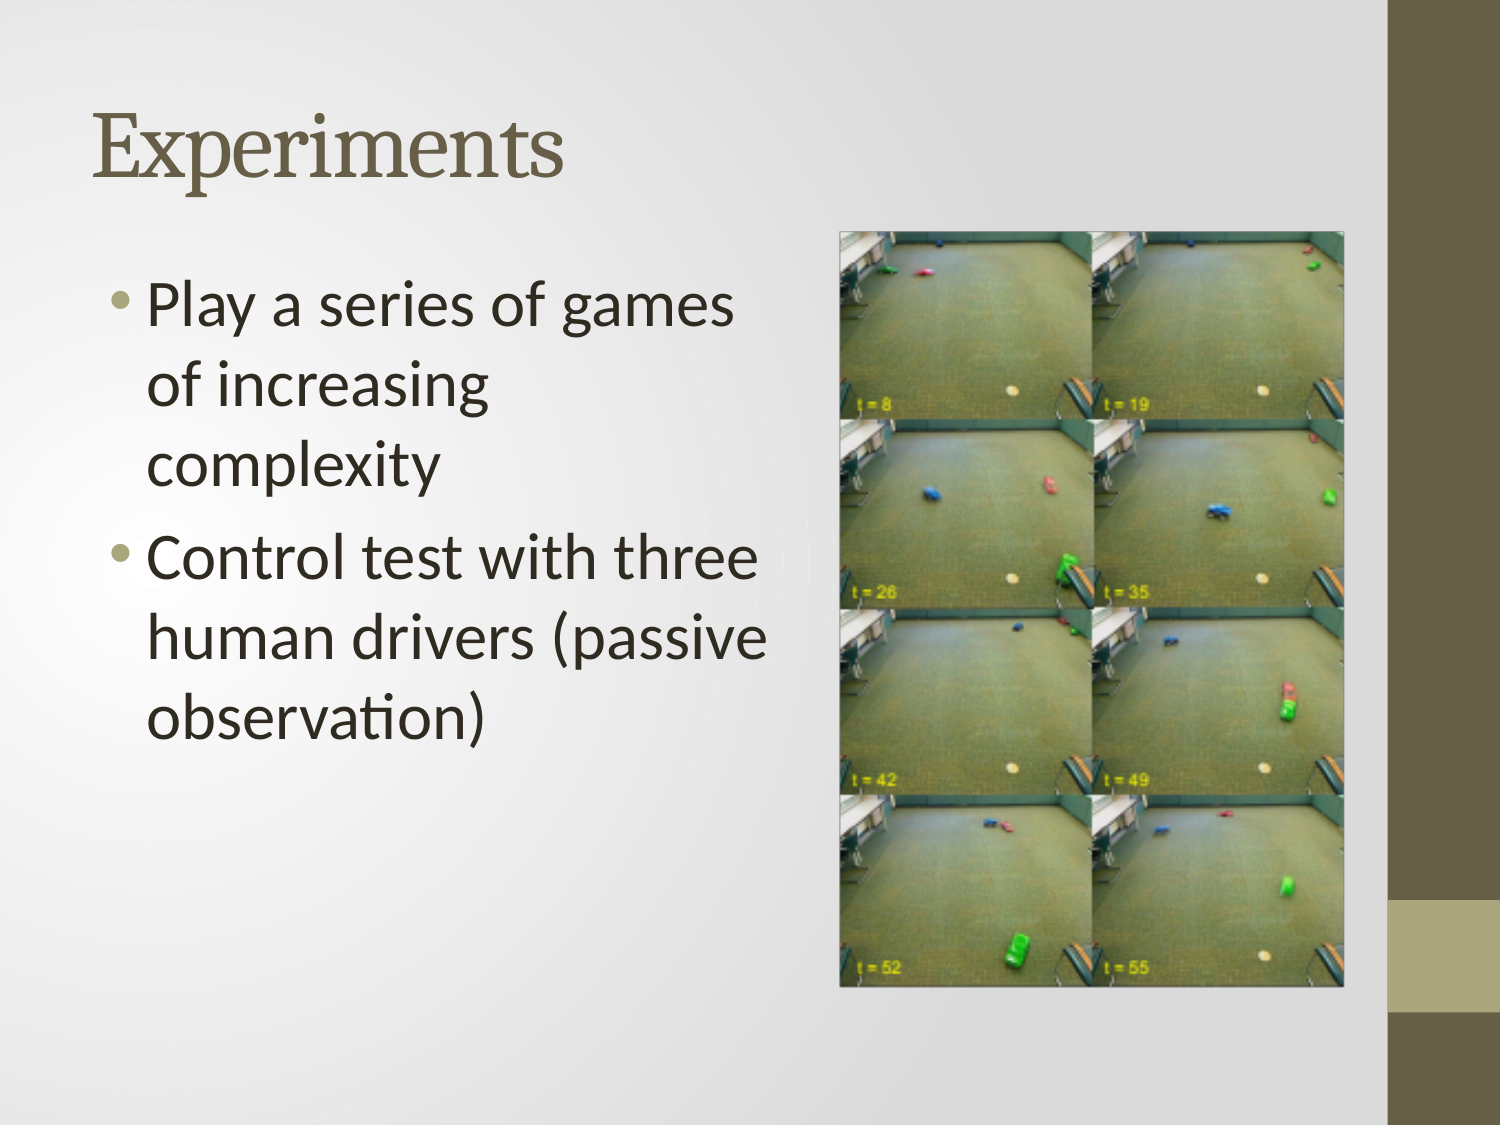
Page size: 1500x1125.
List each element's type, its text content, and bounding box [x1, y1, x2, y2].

picture [835, 229, 1346, 988]
title Experiments [75, 45, 1325, 233]
list Play a series of games of increasing complexity Control test with three human drivers (passive observation) [75, 251, 794, 1040]
